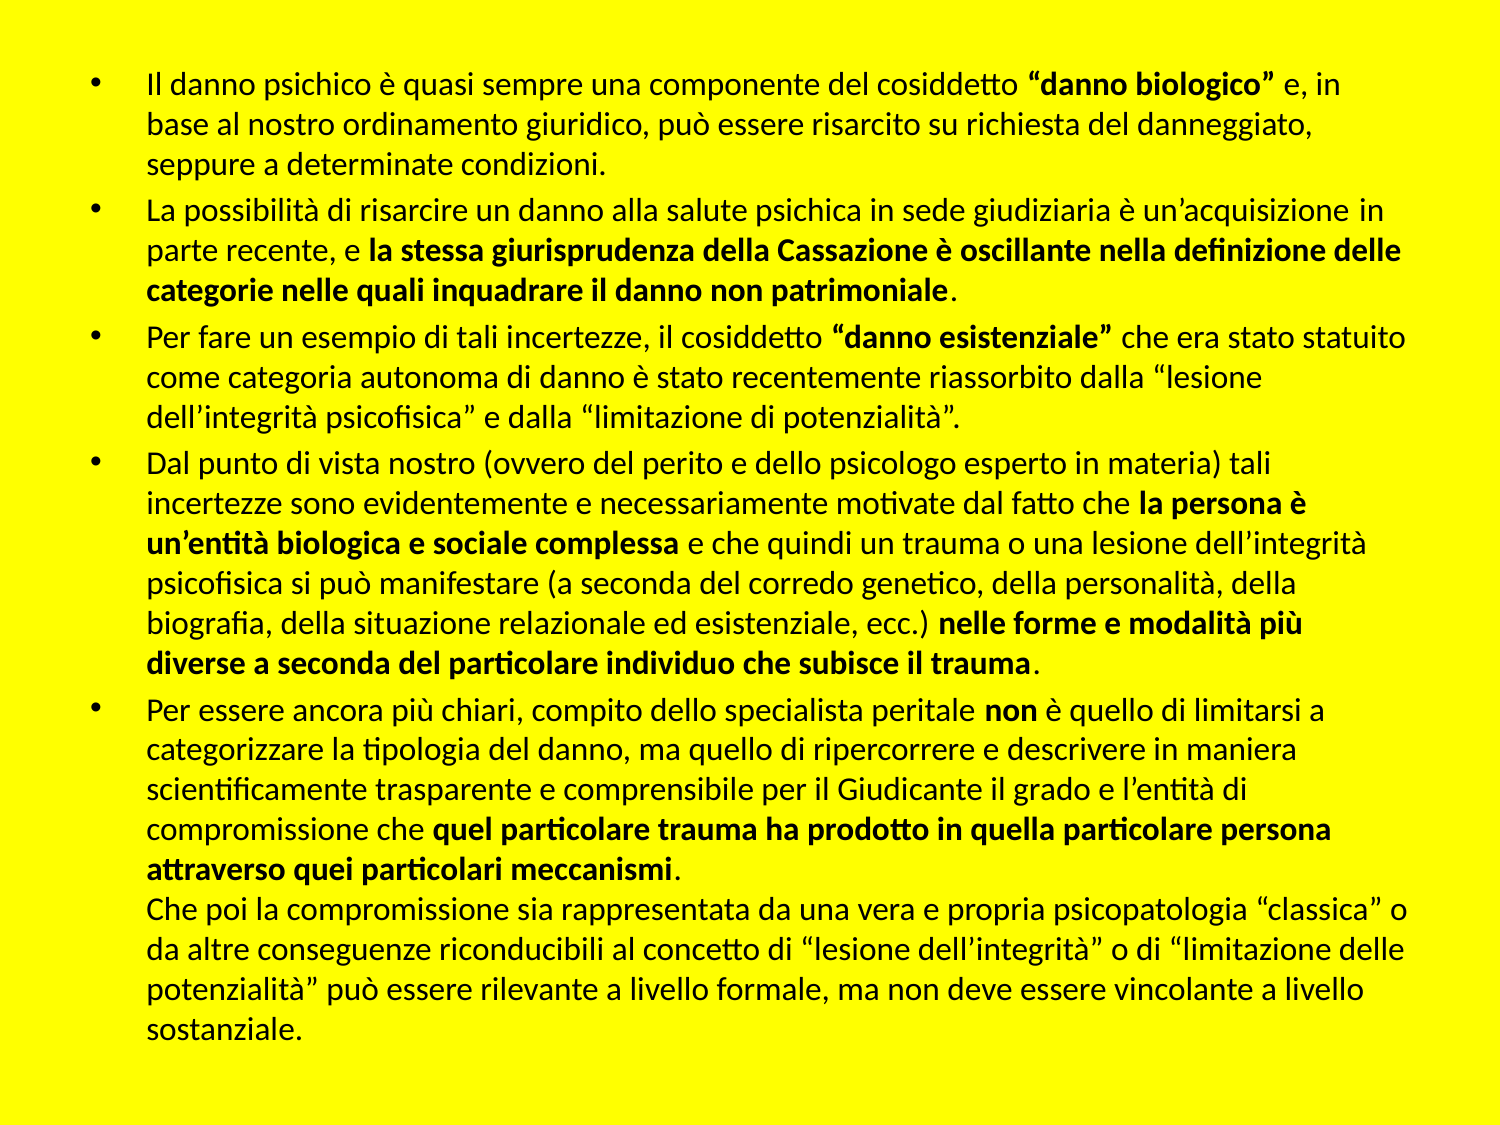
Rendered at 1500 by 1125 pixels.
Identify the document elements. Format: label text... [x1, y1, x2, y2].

list Il danno psichico è quasi sempre una componente del cosiddetto “danno biologico” e, in base al nostro ordinamento giuridico, può essere risarcito su richiesta del danneggiato, seppure a determinate condizioni. La possibilità di risarcire un danno alla salute psichica in sede giudiziaria è un’acquisizione in parte recente, e la stessa giurisprudenza della Cassazione è oscillante nella definizione delle categorie nelle quali inquadrare il danno non patrimoniale. Per fare un esempio di tali incertezze, il cosiddetto “danno esistenziale” che era stato statuito come categoria autonoma di danno è stato recentemente riassorbito dalla “lesione dell’integrità psicofisica” e dalla “limitazione di potenzialità”. Dal punto di vista nostro (ovvero del perito e dello psicologo esperto in materia) tali incertezze sono evidentemente e necessariamente motivate dal fatto che la persona è un’entità biologica e sociale complessa e che quindi un trauma o una lesione dell’integrità psicofisica si può manifestare (a seconda del corredo genetico, della personalità, della biografia, della situazione relazionale ed esistenziale, ecc.) nelle forme e modalità più diverse a seconda del particolare individuo che subisce il trauma. Per essere ancora più chiari, compito dello specialista peritale non è quello di limitarsi a categorizzare la tipologia del danno, ma quello di ripercorrere e descrivere in maniera scientificamente trasparente e comprensibile per il Giudicante il grado e l’entità di compromissione che quel particolare trauma ha prodotto in quella particolare persona attraverso quei particolari meccanismi. Che poi la compromissione sia rappresentata da una vera e propria psicopatologia “classica” o da altre conseguenze riconducibili al concetto di “lesione dell’integrità” o di “limitazione delle potenzialità” può essere rilevante a livello formale, ma non deve essere vincolante a livello sostanziale. [74, 54, 1426, 1095]
